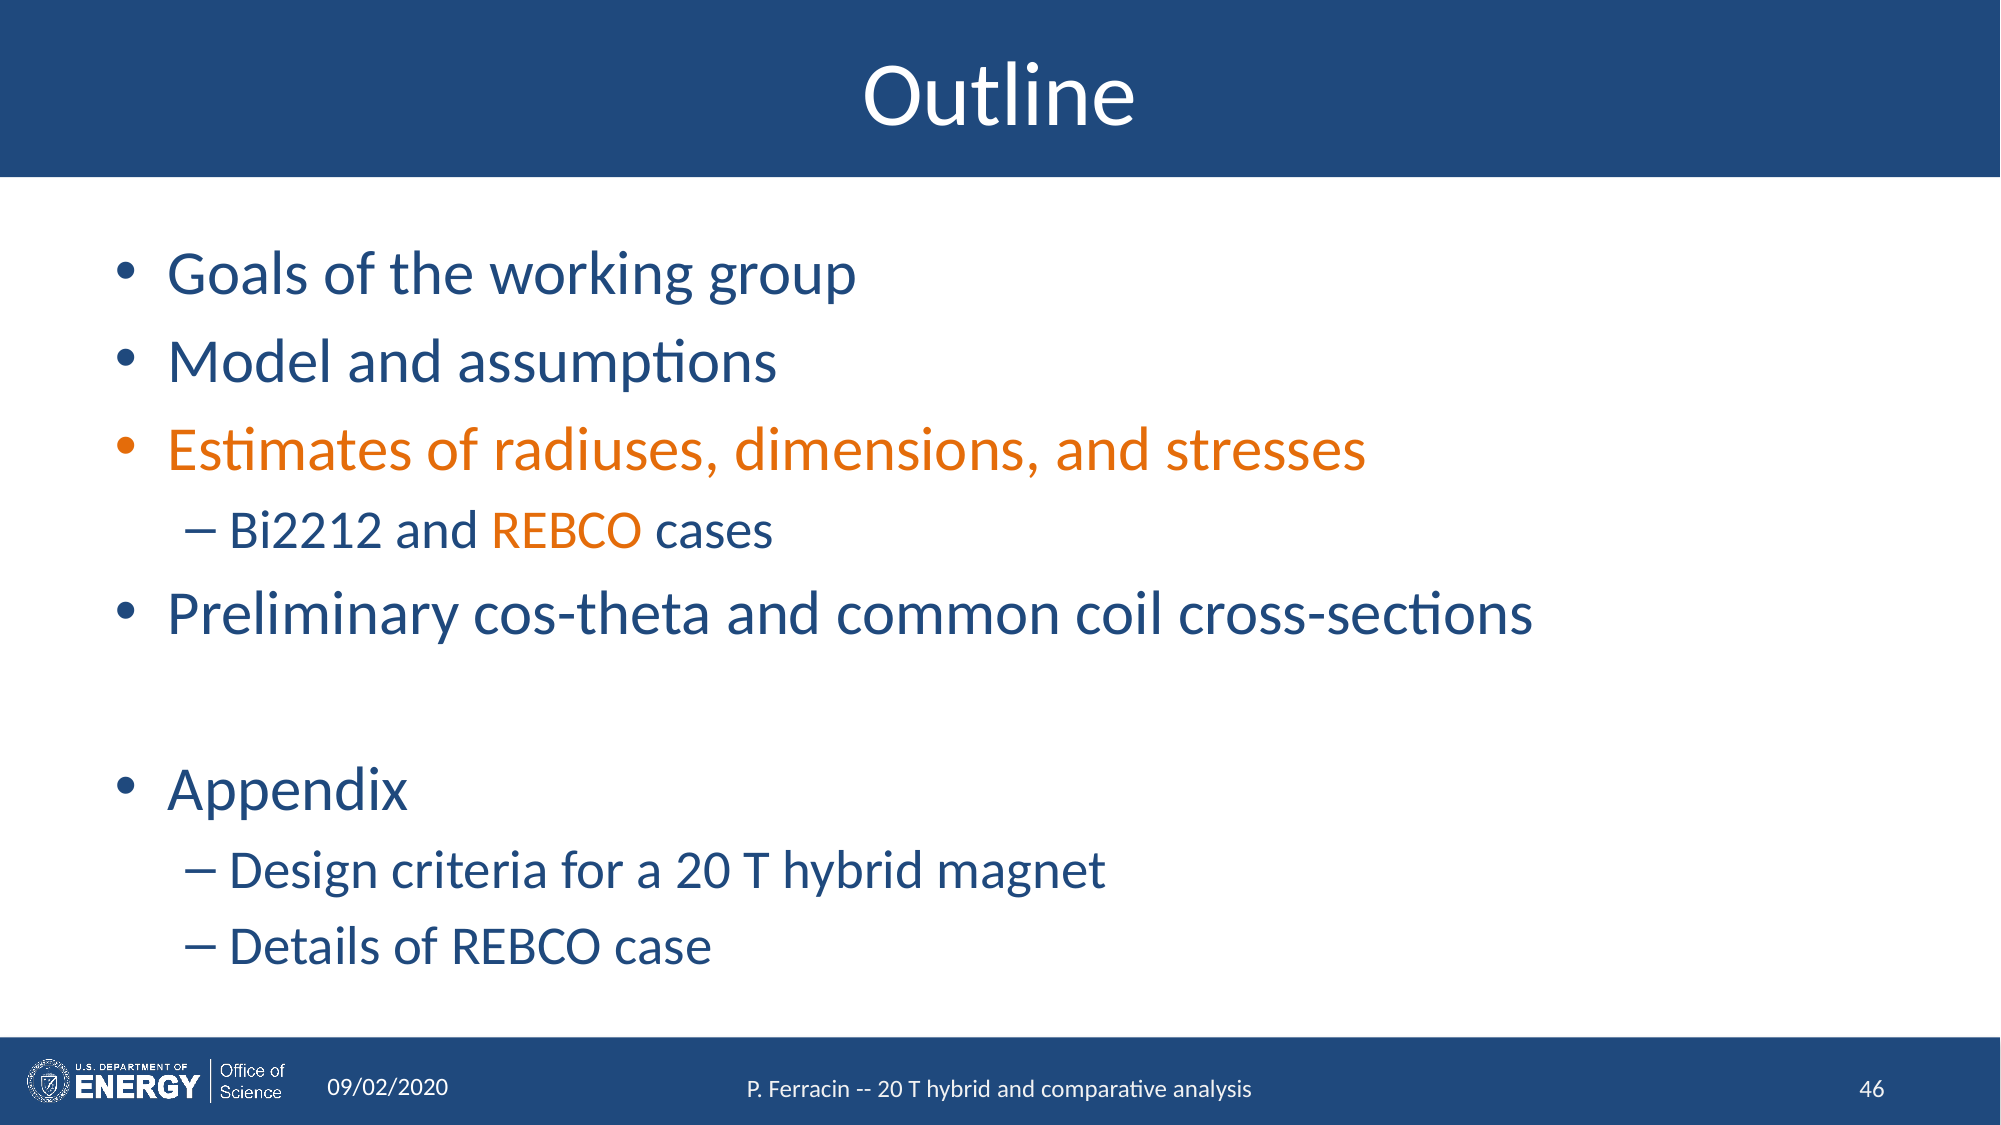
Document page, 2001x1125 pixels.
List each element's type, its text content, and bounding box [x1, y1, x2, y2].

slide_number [312, 1055, 567, 1116]
slide_number 46 [1433, 1057, 1900, 1118]
list Goals of the working group Model and assumptions Estimates of radiuses, dimensions, and stresses Bi2212 and REBCO cases Preliminary cos-theta and common coil cross-sections Appendix Design criteria for a 20 T hybrid magnet Details of REBCO case [99, 224, 1900, 986]
picture [27, 1059, 285, 1103]
footer P. Ferracin -- 20 T hybrid and comparative analysis [562, 1057, 1433, 1118]
title Outline [0, 0, 2000, 178]
